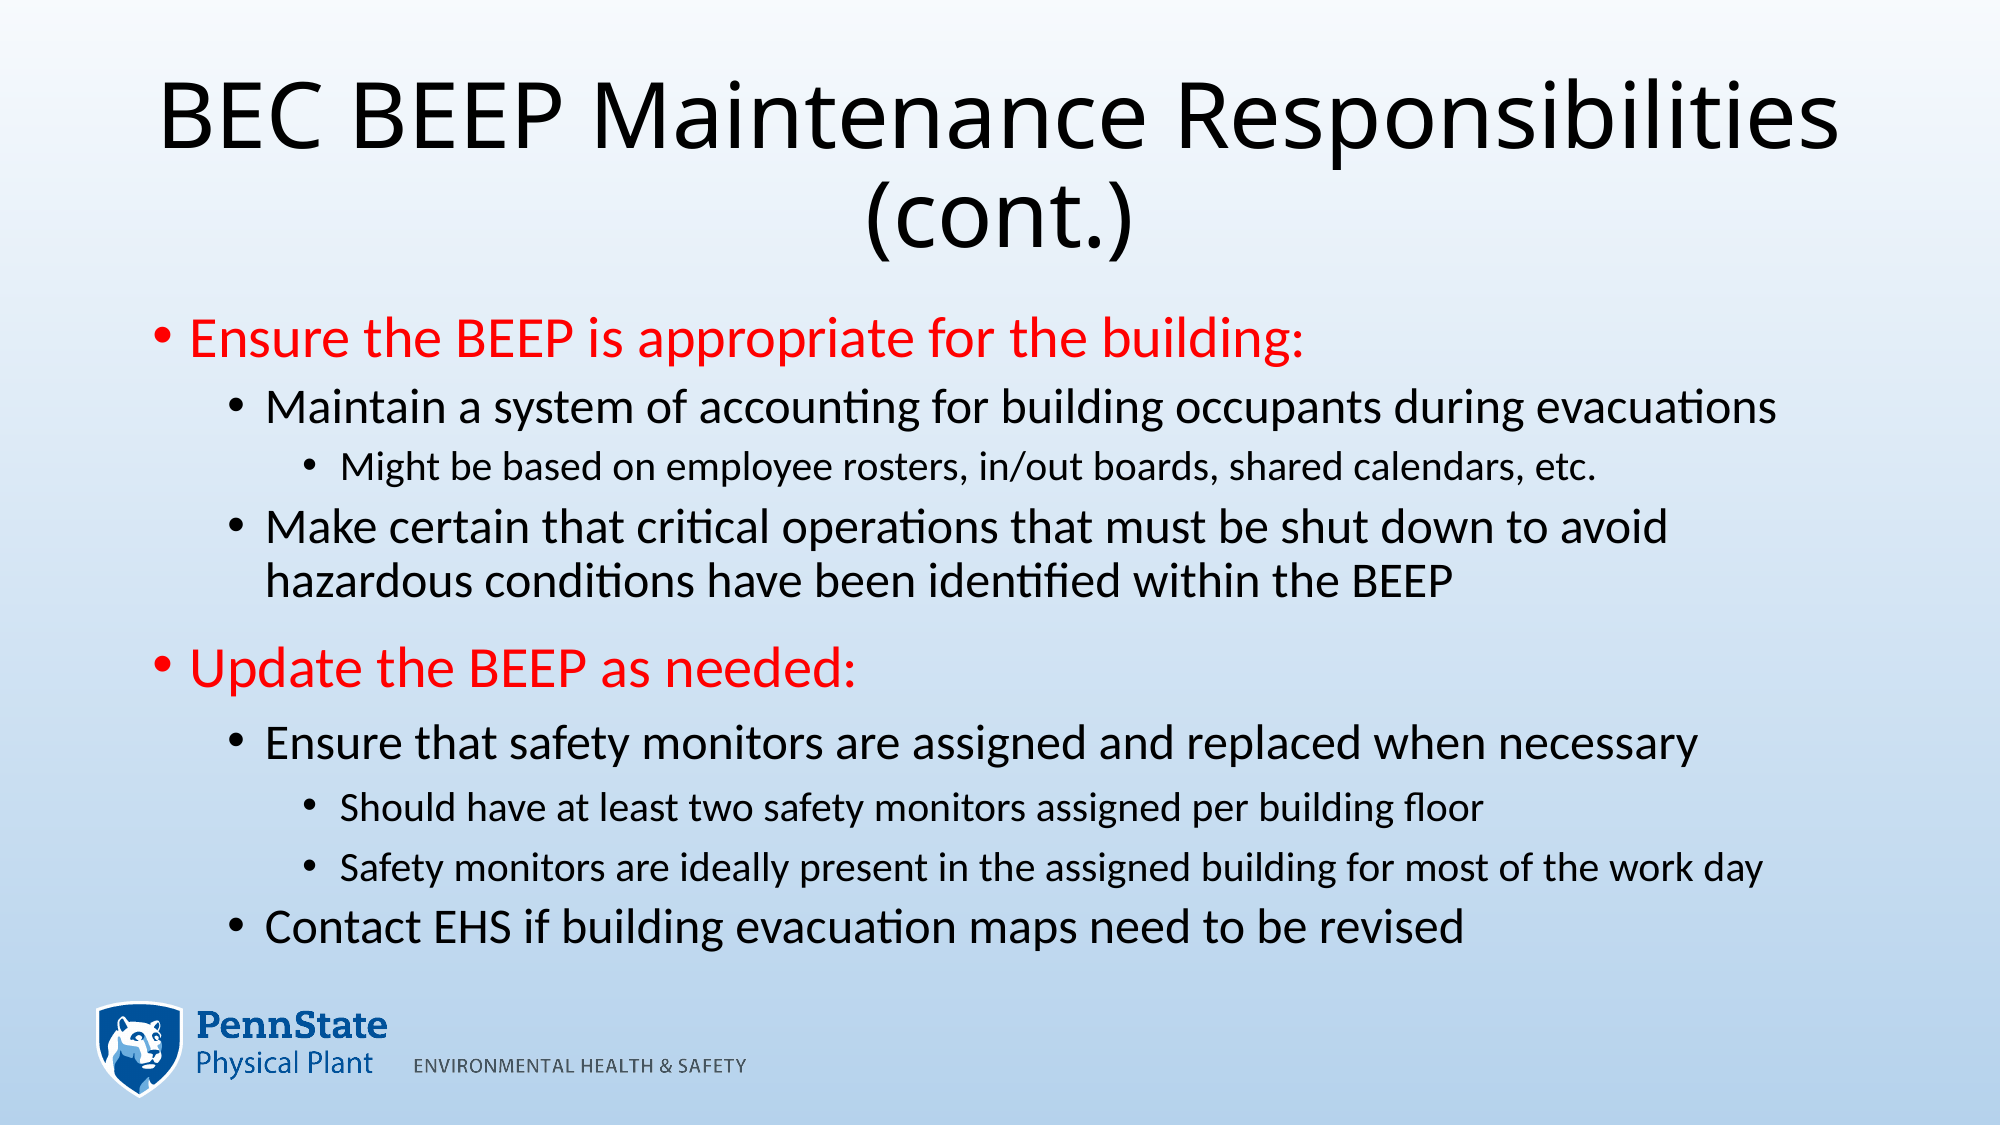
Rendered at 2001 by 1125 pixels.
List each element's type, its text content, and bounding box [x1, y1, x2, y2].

list Ensure the BEEP is appropriate for the building: Maintain a system of accounting for building occupants during evacuations Might be based on employee rosters, in/out boards, shared calendars, etc. Make certain that critical operations that must be shut down to avoid hazardous conditions have been identified within the BEEP Update the BEEP as needed: Ensure that safety monitors are assigned and replaced when necessary Should have at least two safety monitors assigned per building floor Safety monitors are ideally present in the assigned building for most of the work day Contact EHS if building evacuation maps need to be revised [137, 299, 1863, 1014]
title BEC BEEP Maintenance Responsibilities (cont.) [137, 59, 1863, 278]
picture [96, 1001, 747, 1098]
